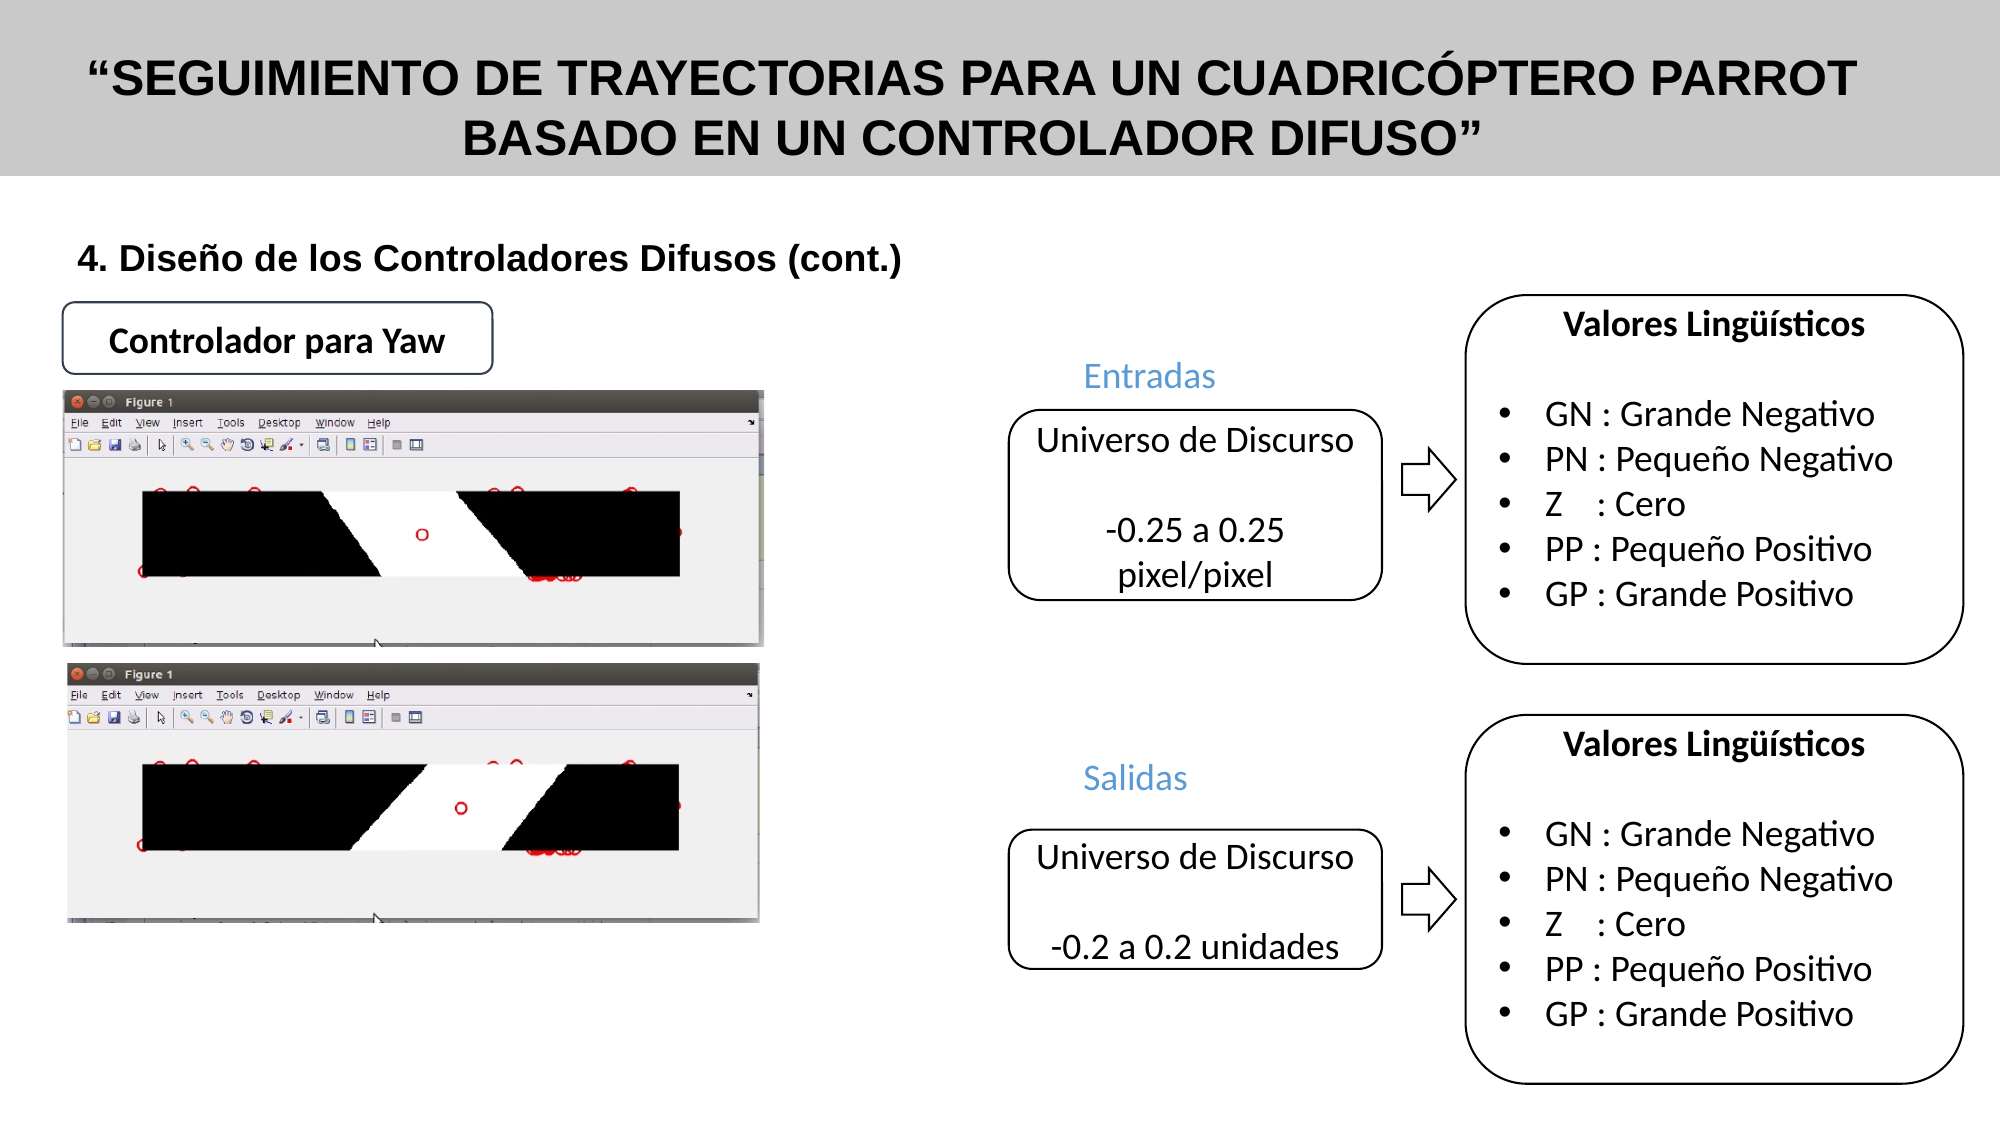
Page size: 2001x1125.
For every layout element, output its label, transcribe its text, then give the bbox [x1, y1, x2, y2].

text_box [0, 0, 2000, 209]
text_box [1401, 445, 1458, 514]
picture [67, 663, 760, 923]
text_box Entradas [1068, 343, 1232, 404]
text_box [1401, 865, 1458, 933]
text_box Valores Lingüísticos GN : Grande Negativo PN : Pequeño Negativo Z : Cero PP : Pequeño Positivo GP : Grande Positivo [1464, 713, 1965, 1085]
text_box Controlador para Yaw [61, 301, 494, 375]
text_box Salidas [1068, 745, 1204, 806]
picture [62, 390, 765, 647]
text_box Universo de Discurso -0.2 a 0.2 unidades [1007, 828, 1384, 970]
text_box 4. Diseño de los Controladores Difusos (cont.) [62, 226, 1921, 326]
text_box Valores Lingüísticos GN : Grande Negativo PN : Pequeño Negativo Z : Cero PP : Pequeño Positivo GP : Grande Positivo [1464, 294, 1965, 665]
text_box Universo de Discurso -0.25 a 0.25 pixel/pixel [1007, 408, 1384, 602]
